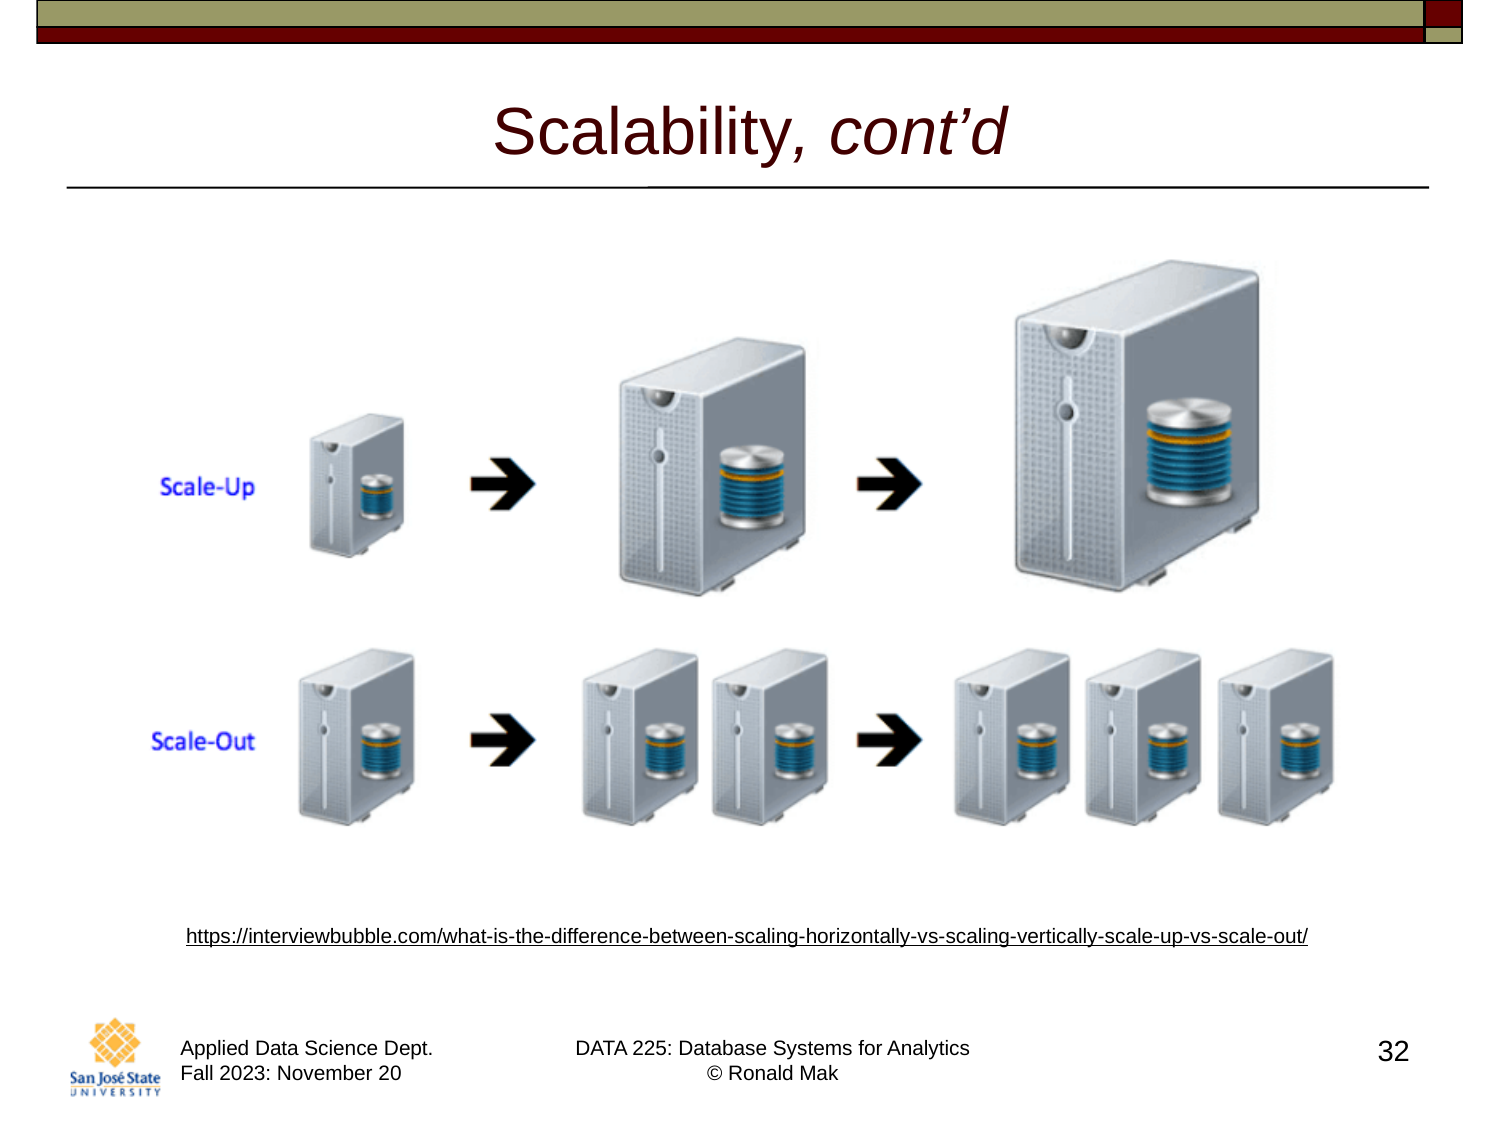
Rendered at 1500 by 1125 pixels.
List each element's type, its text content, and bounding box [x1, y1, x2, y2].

picture [134, 247, 1366, 847]
text_box https://interviewbubble.com/what-is-the-difference-between-scaling-horizontally-vs-scaling-vertically-scale-up-vs-scale-out/ [171, 915, 1329, 956]
slide_number 32 [1112, 1025, 1425, 1100]
picture [60, 1012, 166, 1112]
title Scalability, cont’d [75, 67, 1425, 175]
